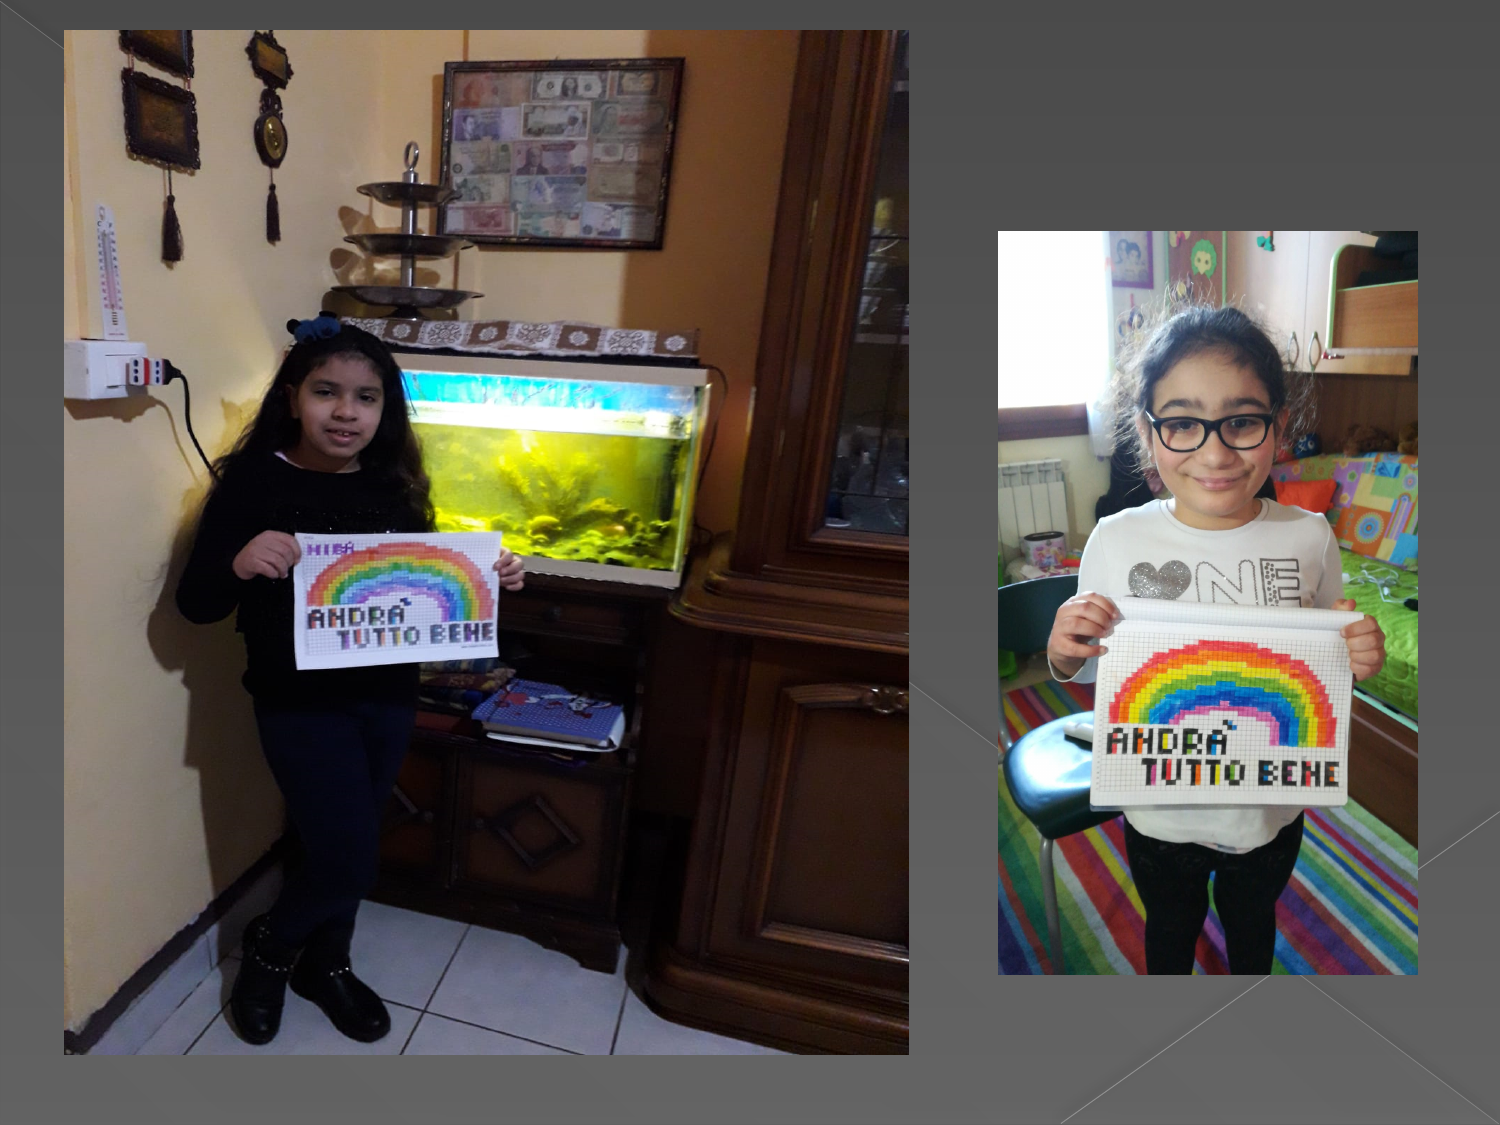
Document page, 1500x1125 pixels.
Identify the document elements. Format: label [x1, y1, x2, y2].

picture [64, 30, 909, 1055]
list [997, 231, 1418, 975]
